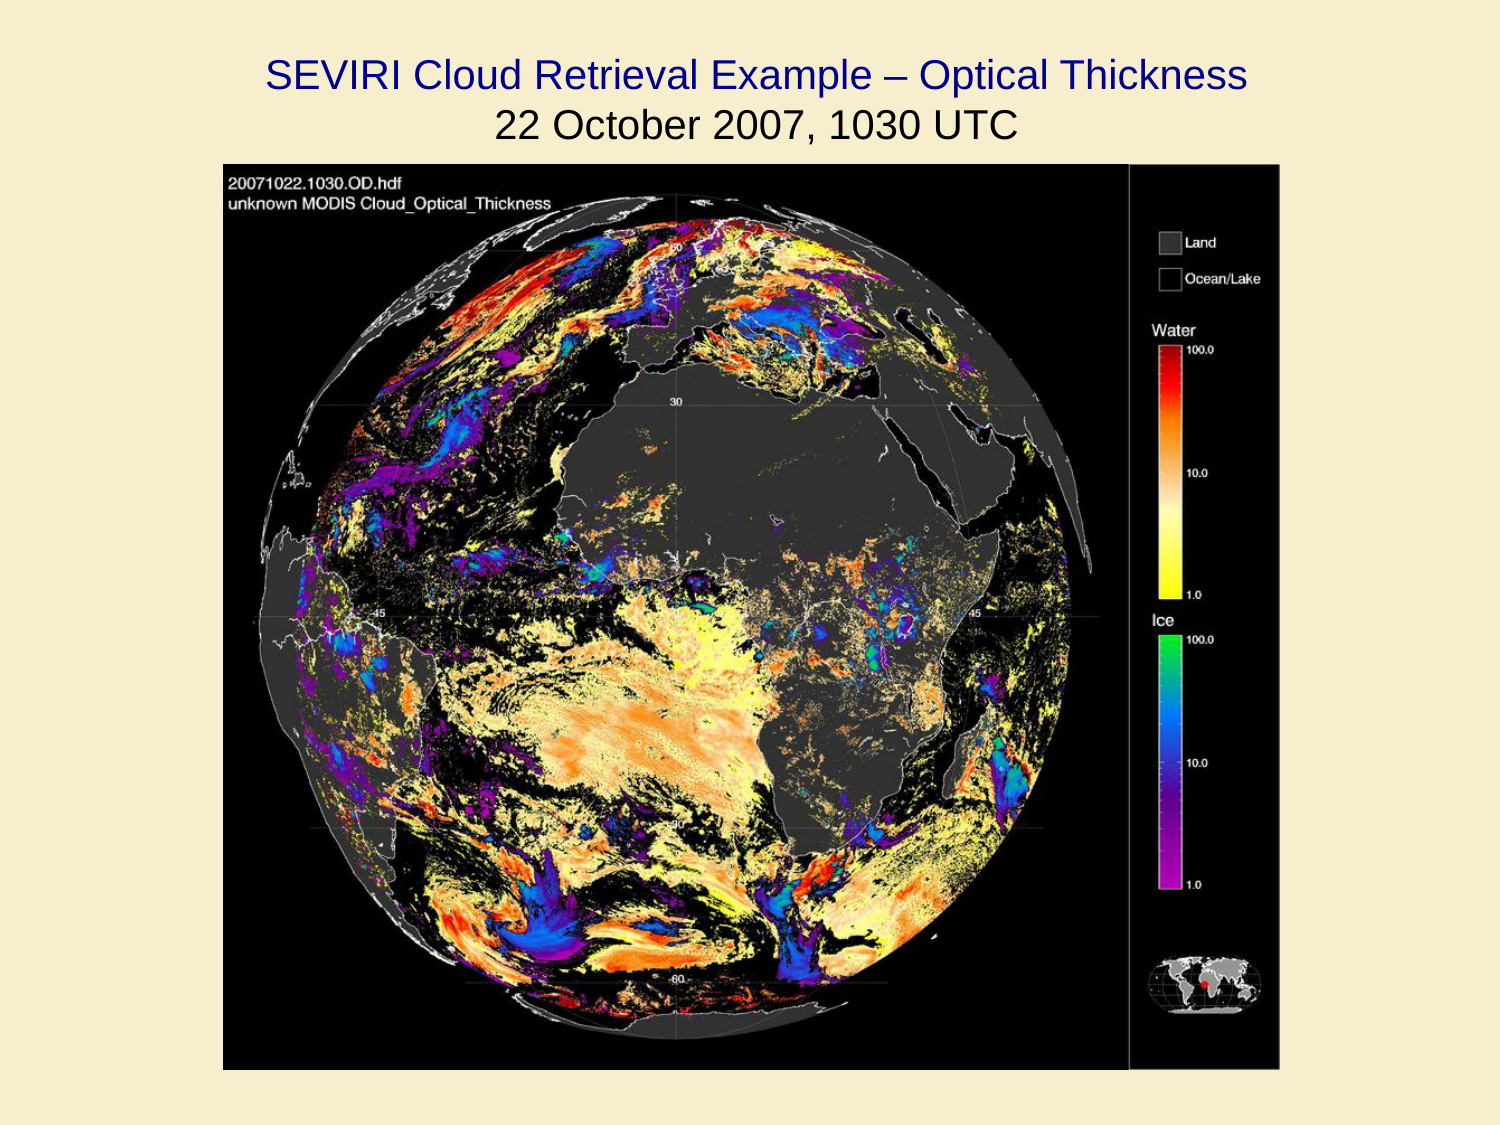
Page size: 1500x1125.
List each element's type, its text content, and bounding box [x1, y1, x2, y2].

picture [222, 164, 1280, 1070]
text_box SEVIRI Cloud Retrieval Example – Optical Thickness 22 October 2007, 1030 UTC [118, 25, 1396, 170]
